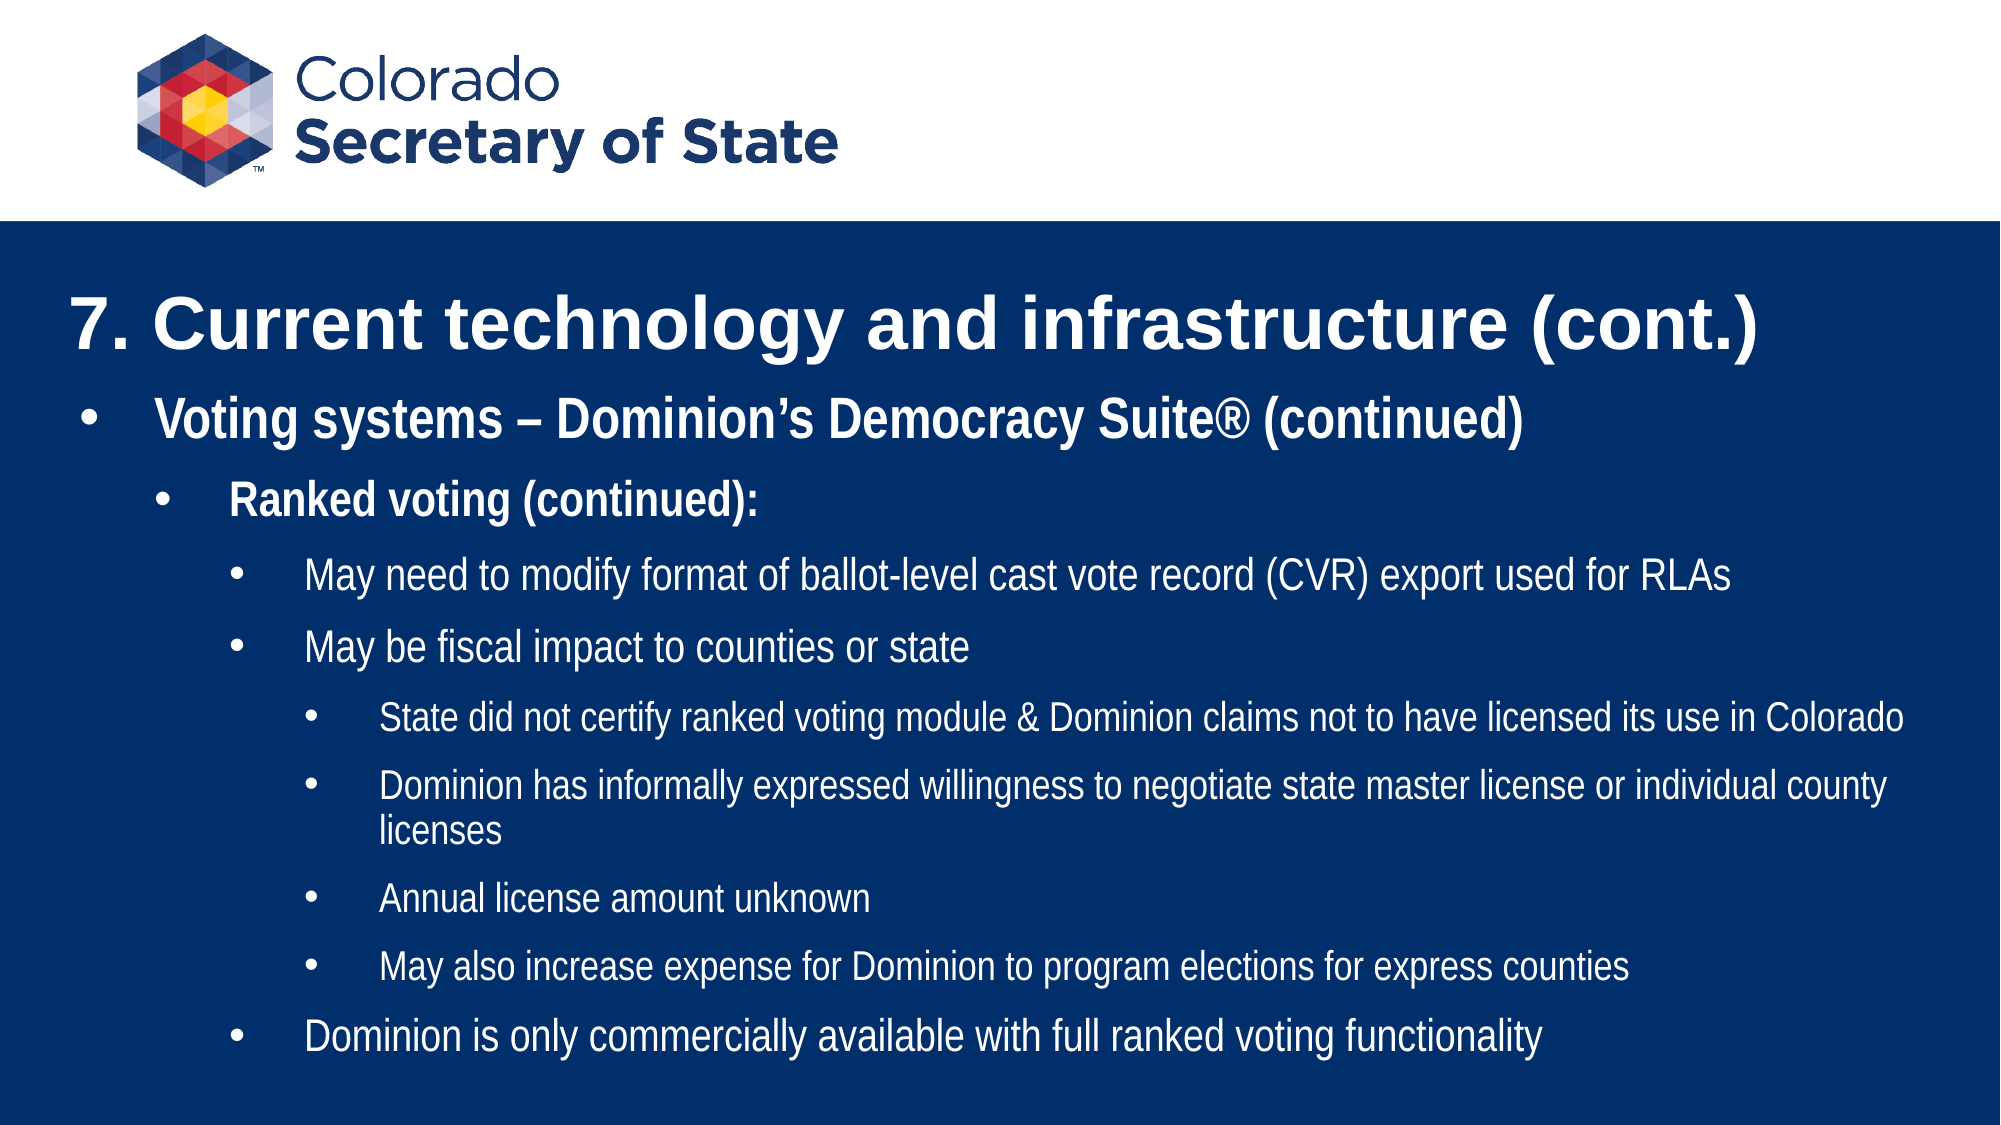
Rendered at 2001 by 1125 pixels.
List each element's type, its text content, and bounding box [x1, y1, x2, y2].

picture [137, 33, 838, 188]
list Voting systems – Dominion’s Democracy Suite® (continued) Ranked voting (continued): May need to modify format of ballot-level cast vote record (CVR) export used for RLAs May be fiscal impact to counties or state State did not certify ranked voting module & Dominion claims not to have licensed its use in Colorado Dominion has informally expressed willingness to negotiate state master license or individual county licenses Annual license amount unknown May also increase expense for Dominion to program elections for express counties Dominion is only commercially available with full ranked voting functionality [26, 380, 1974, 1100]
title 7. Current technology and infrastructure (cont.) [53, 250, 2000, 400]
